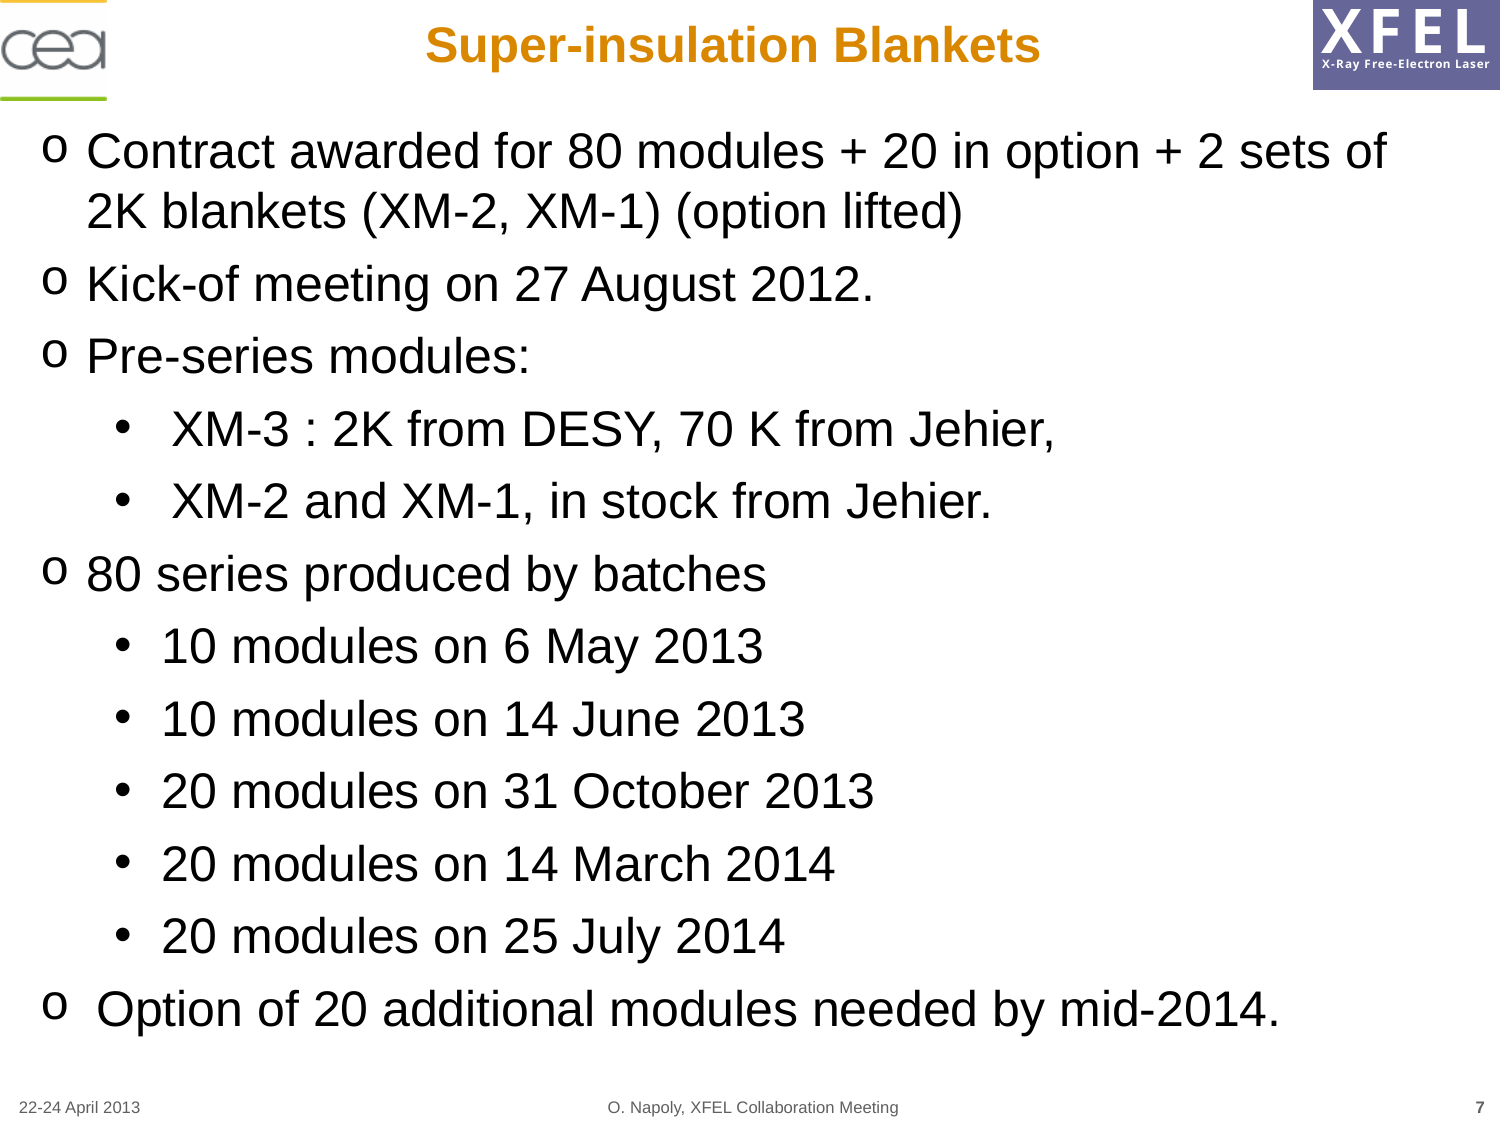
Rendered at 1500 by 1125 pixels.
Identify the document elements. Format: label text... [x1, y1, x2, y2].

text_box Super-insulation Blankets [126, 0, 1355, 86]
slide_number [0, 1089, 160, 1125]
slide_number 7 [1436, 1089, 1500, 1125]
picture [0, 0, 107, 101]
footer O. Napoly, XFEL Collaboration Meeting [228, 1089, 1288, 1125]
text_box Contract awarded for 80 modules + 20 in option + 2 sets of 2K blankets (XM-2, XM-1) (option lifted) Kick-of meeting on 27 August 2012. Pre-series modules: XM-3 : 2K from DESY, 70 K from Jehier, XM-2 and XM-1, in stock from Jehier. 80 series produced by batches 10 modules on 6 May 2013 10 modules on 14 June 2013 20 modules on 31 October 2013 20 modules on 14 March 2014 20 modules on 25 July 2014 Option of 20 additional modules needed by mid-2014. [25, 111, 1464, 1044]
